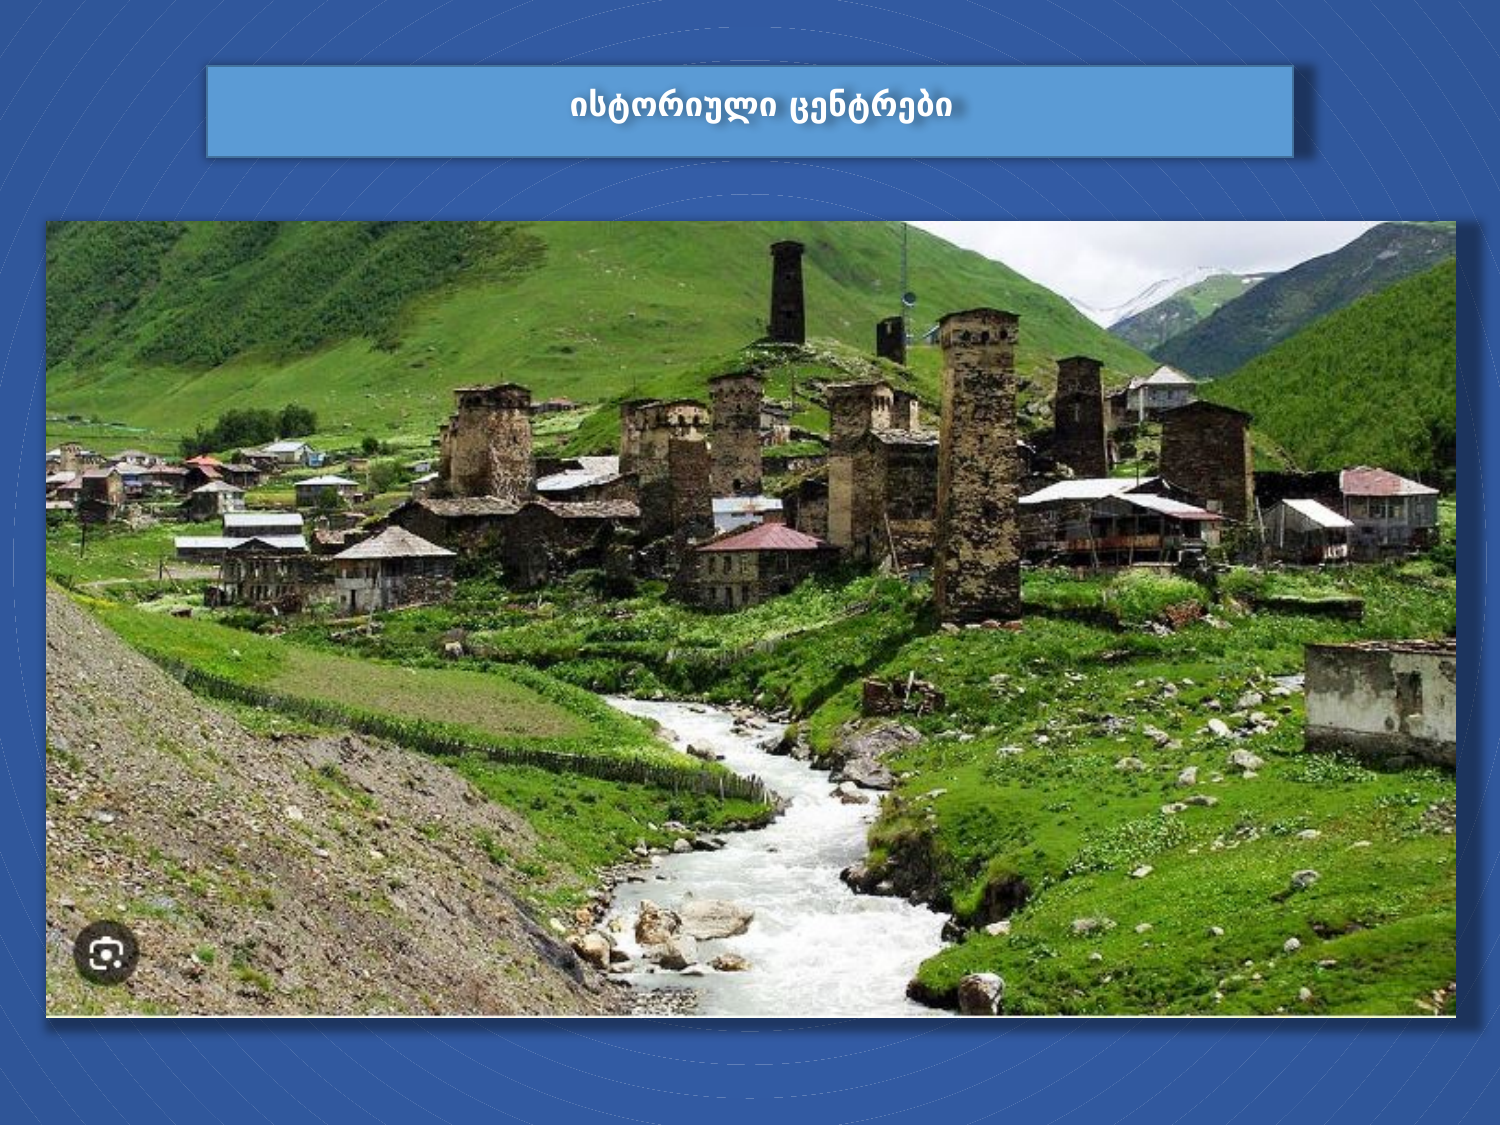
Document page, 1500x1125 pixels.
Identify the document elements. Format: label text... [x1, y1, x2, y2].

text_box ისტორიული ცენტრები [287, 66, 1237, 146]
text_box [206, 65, 1294, 158]
picture [46, 221, 1456, 1018]
